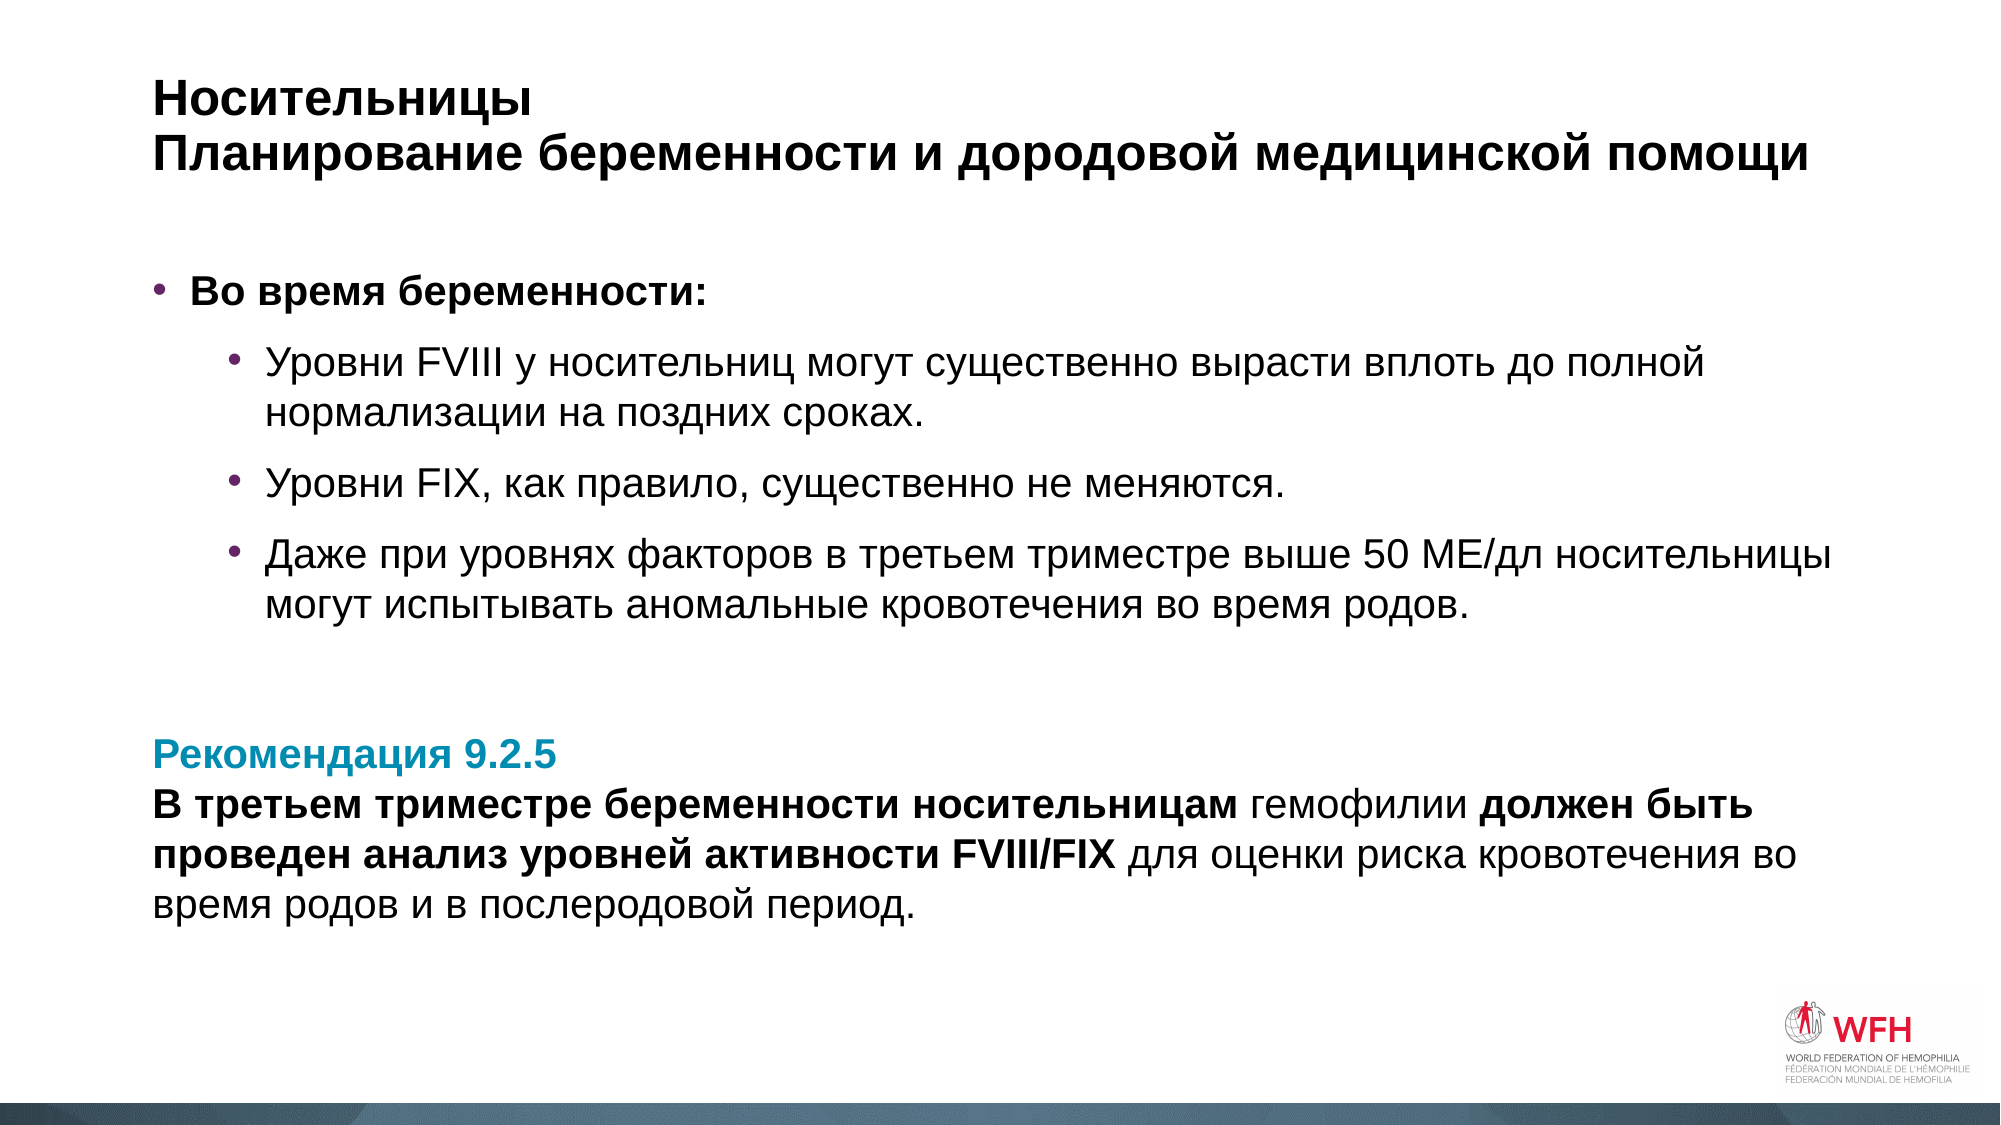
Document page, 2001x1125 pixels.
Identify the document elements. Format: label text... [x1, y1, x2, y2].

picture [1776, 988, 1983, 1097]
list Во время беременности: Уровни FVIII у носительниц могут существенно вырасти вплоть до полной нормализации на поздних сроках. Уровни FIX, как правило, существенно не меняются. Даже при уровнях факторов в третьем триместре выше 50 МЕ/дл носительницы могут испытывать аномальные кровотечения во время родов. Рекомендация 9.2.5 В третьем триместре беременности носительницам гемофилии должен быть проведен анализ уровней активности FVIII/FIX для оценки риска кровотечения во время родов и в послеродовой период. [137, 256, 1905, 1014]
title Носительницы Планирование беременности и дородовой медицинской помощи [137, 36, 1863, 216]
